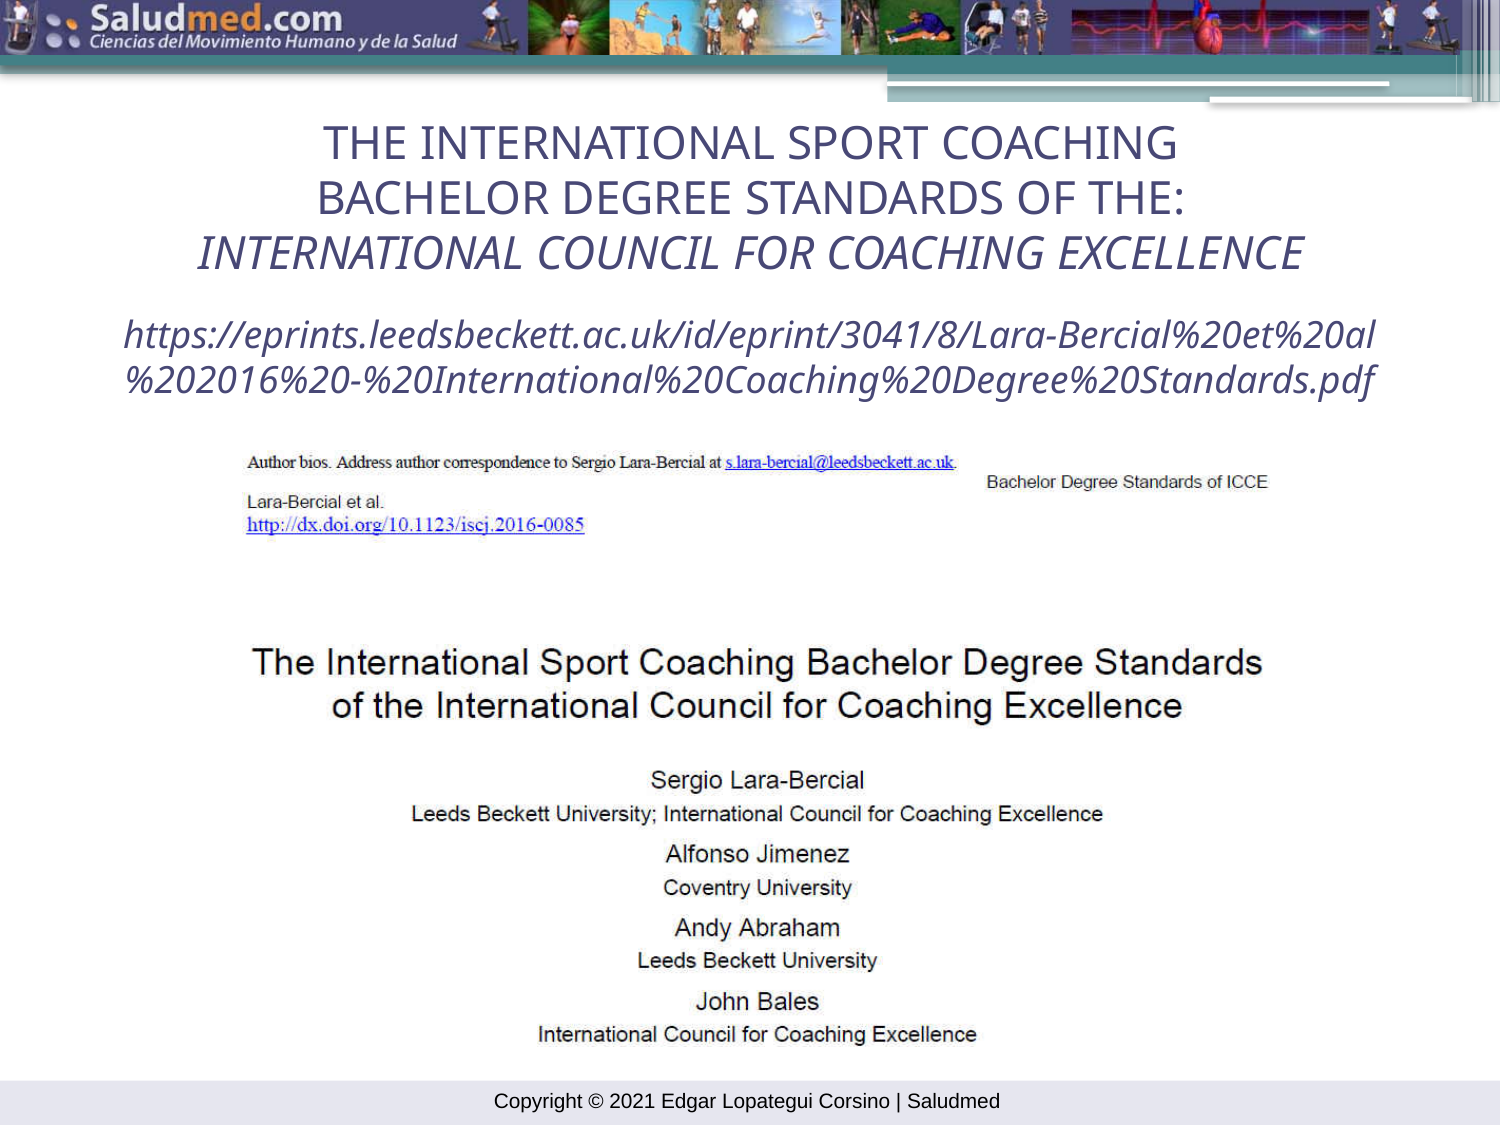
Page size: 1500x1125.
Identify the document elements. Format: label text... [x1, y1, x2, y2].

picture [241, 449, 1270, 1047]
text_box https://eprints.leedsbeckett.ac.uk/id/eprint/3041/8/Lara-Bercial%20et%20al%202016%20-%20International%20Coaching%20Degree%20Standards.pdf [26, 290, 1474, 421]
picture [0, 0, 1460, 55]
text_box THE INTERNATIONAL SPORT COACHING BACHELOR DEGREE STANDARDS OF THE: INTERNATIONAL COUNCIL FOR COACHING EXCELLENCE [2, 113, 1500, 279]
